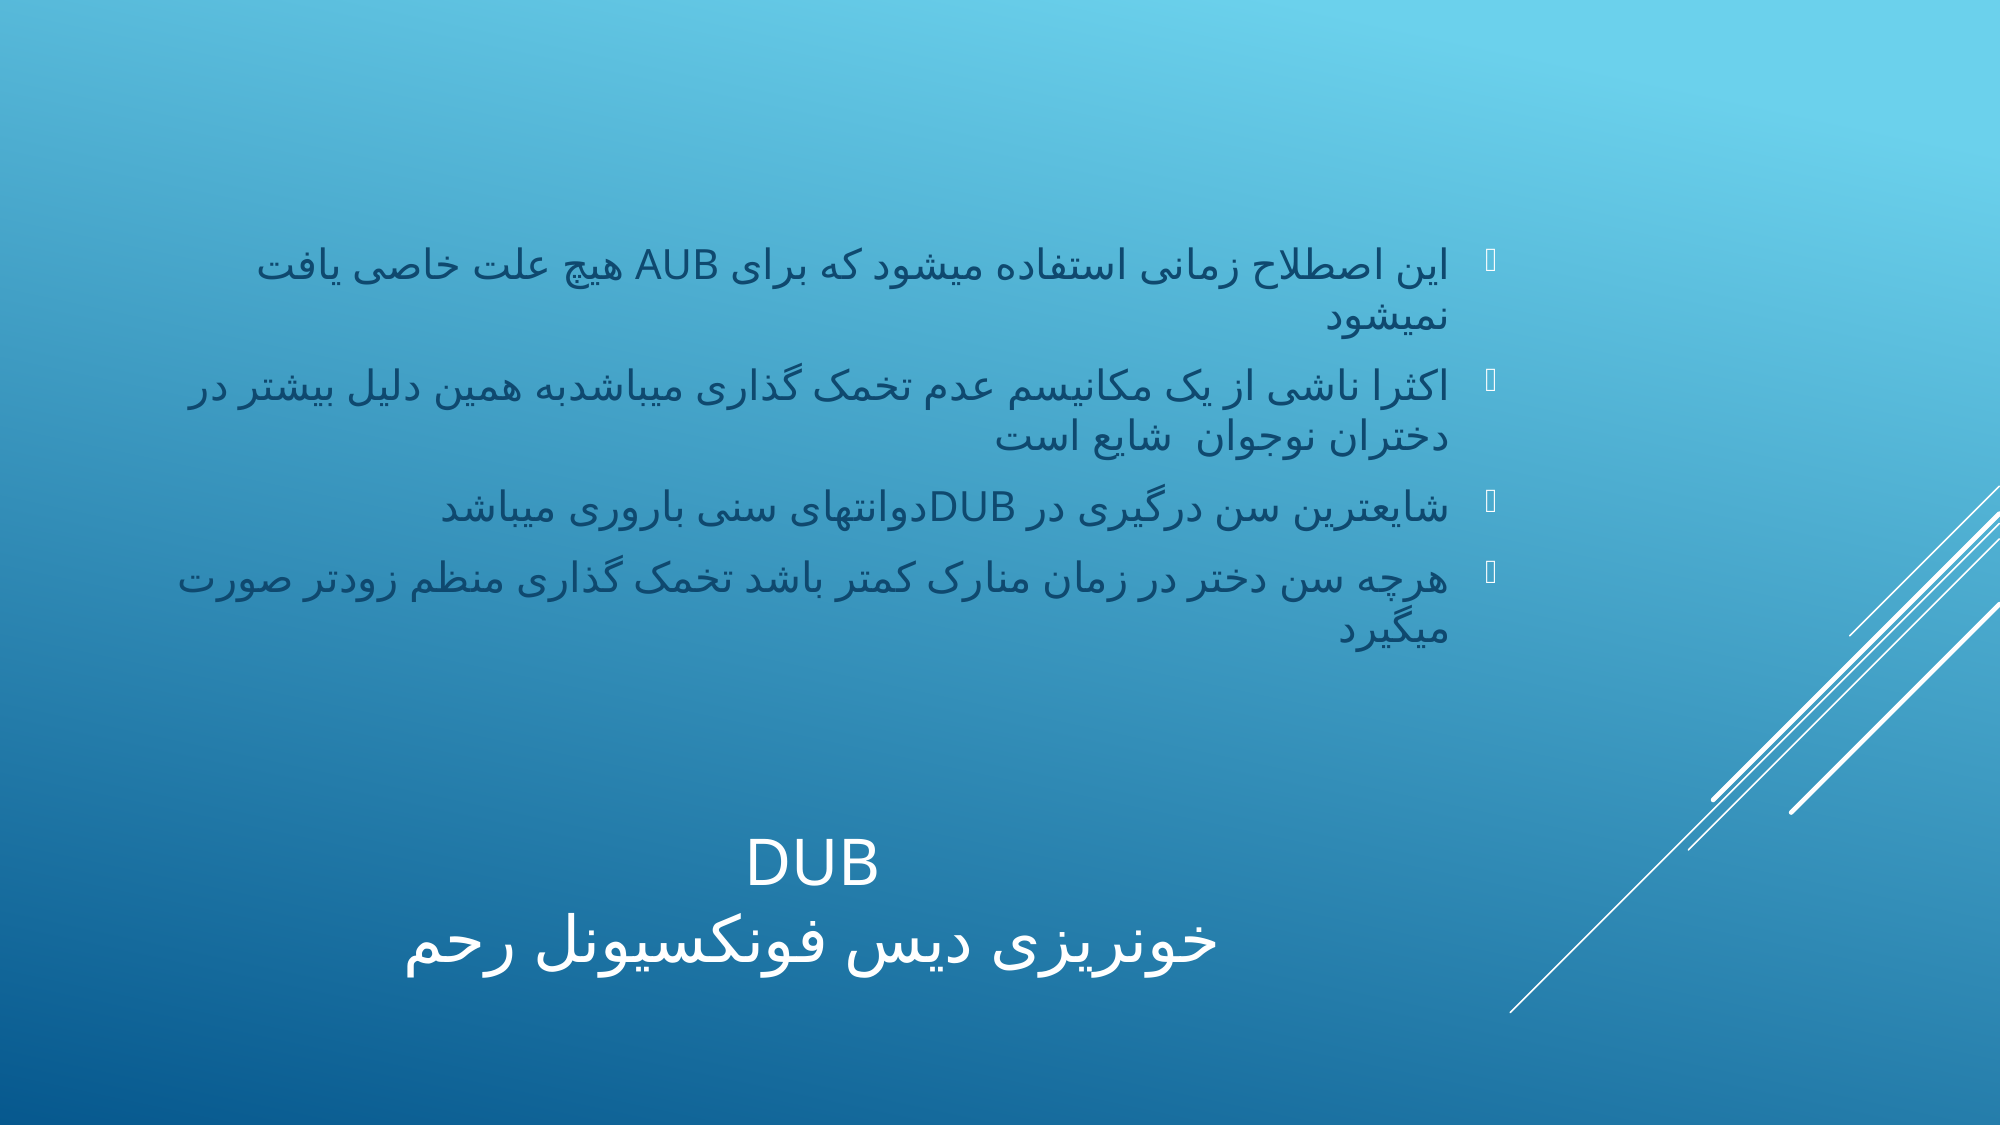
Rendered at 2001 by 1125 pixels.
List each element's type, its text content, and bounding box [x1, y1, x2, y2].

list این اصطلاح زمانی استفاده میشود که برای AUB هیچ علت خاصی یافت نمیشود اکثرا ناشی از یک مکانیسم عدم تخمک گذاری میباشدبه همین دلیل بیشتر در دختران نوجوان شایع است شایعترین سن درگیری در DUBدوانتهای سنی باروری میباشد هرچه سن دختر در زمان منارک کمتر باشد تخمک گذاری منظم زودتر صورت میگیرد [112, 112, 1513, 706]
title DUB خونریزی دیس فونکسیونل رحم [112, 736, 1513, 984]
